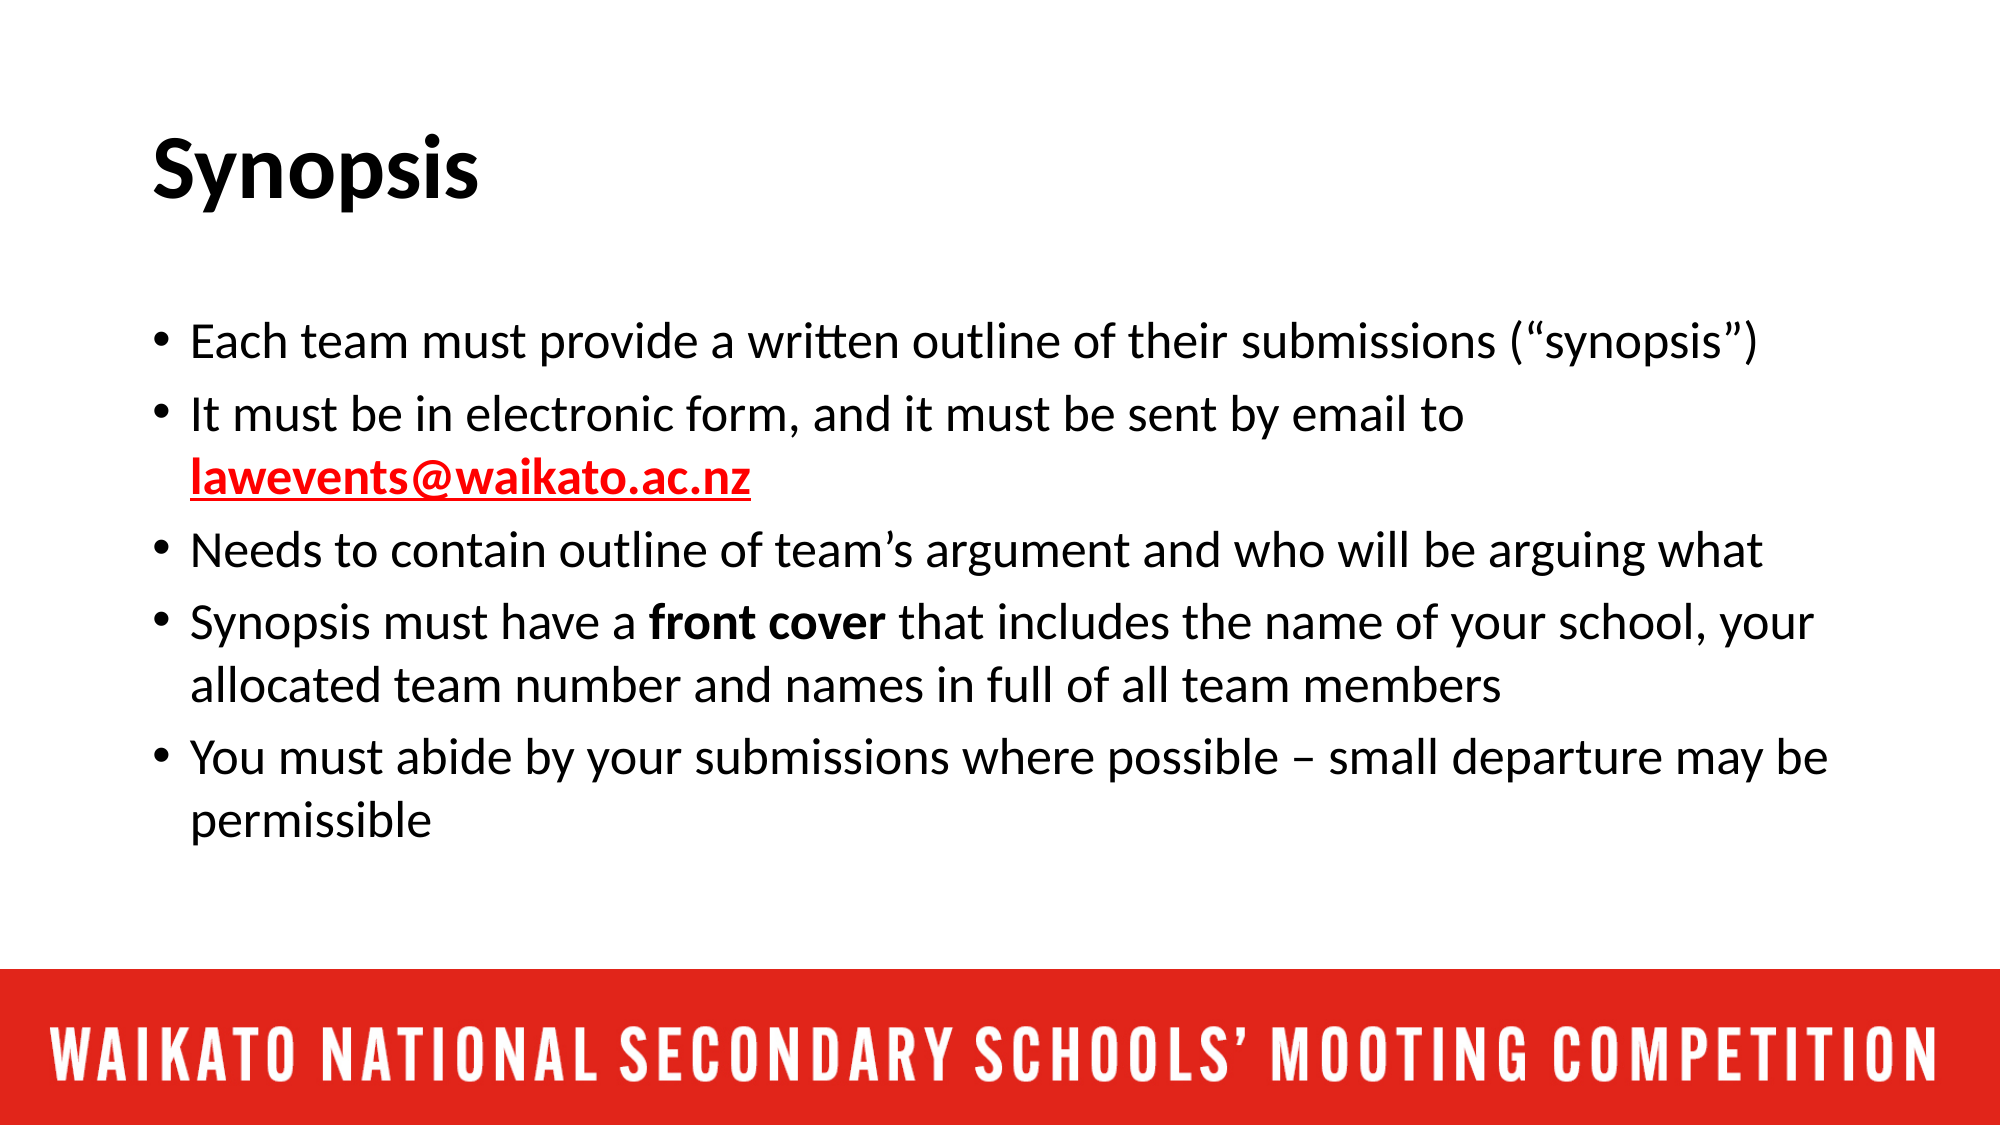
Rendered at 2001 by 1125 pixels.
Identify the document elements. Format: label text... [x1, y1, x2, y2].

list Each team must provide a written outline of their submissions (“synopsis”) It must be in electronic form, and it must be sent by email to lawevents@waikato.ac.nz Needs to contain outline of team’s argument and who will be arguing what Synopsis must have a front cover that includes the name of your school, your allocated team number and names in full of all team members You must abide by your submissions where possible – small departure may be permissible [137, 299, 1863, 937]
title Synopsis [137, 59, 1863, 278]
picture [0, 969, 2000, 1125]
